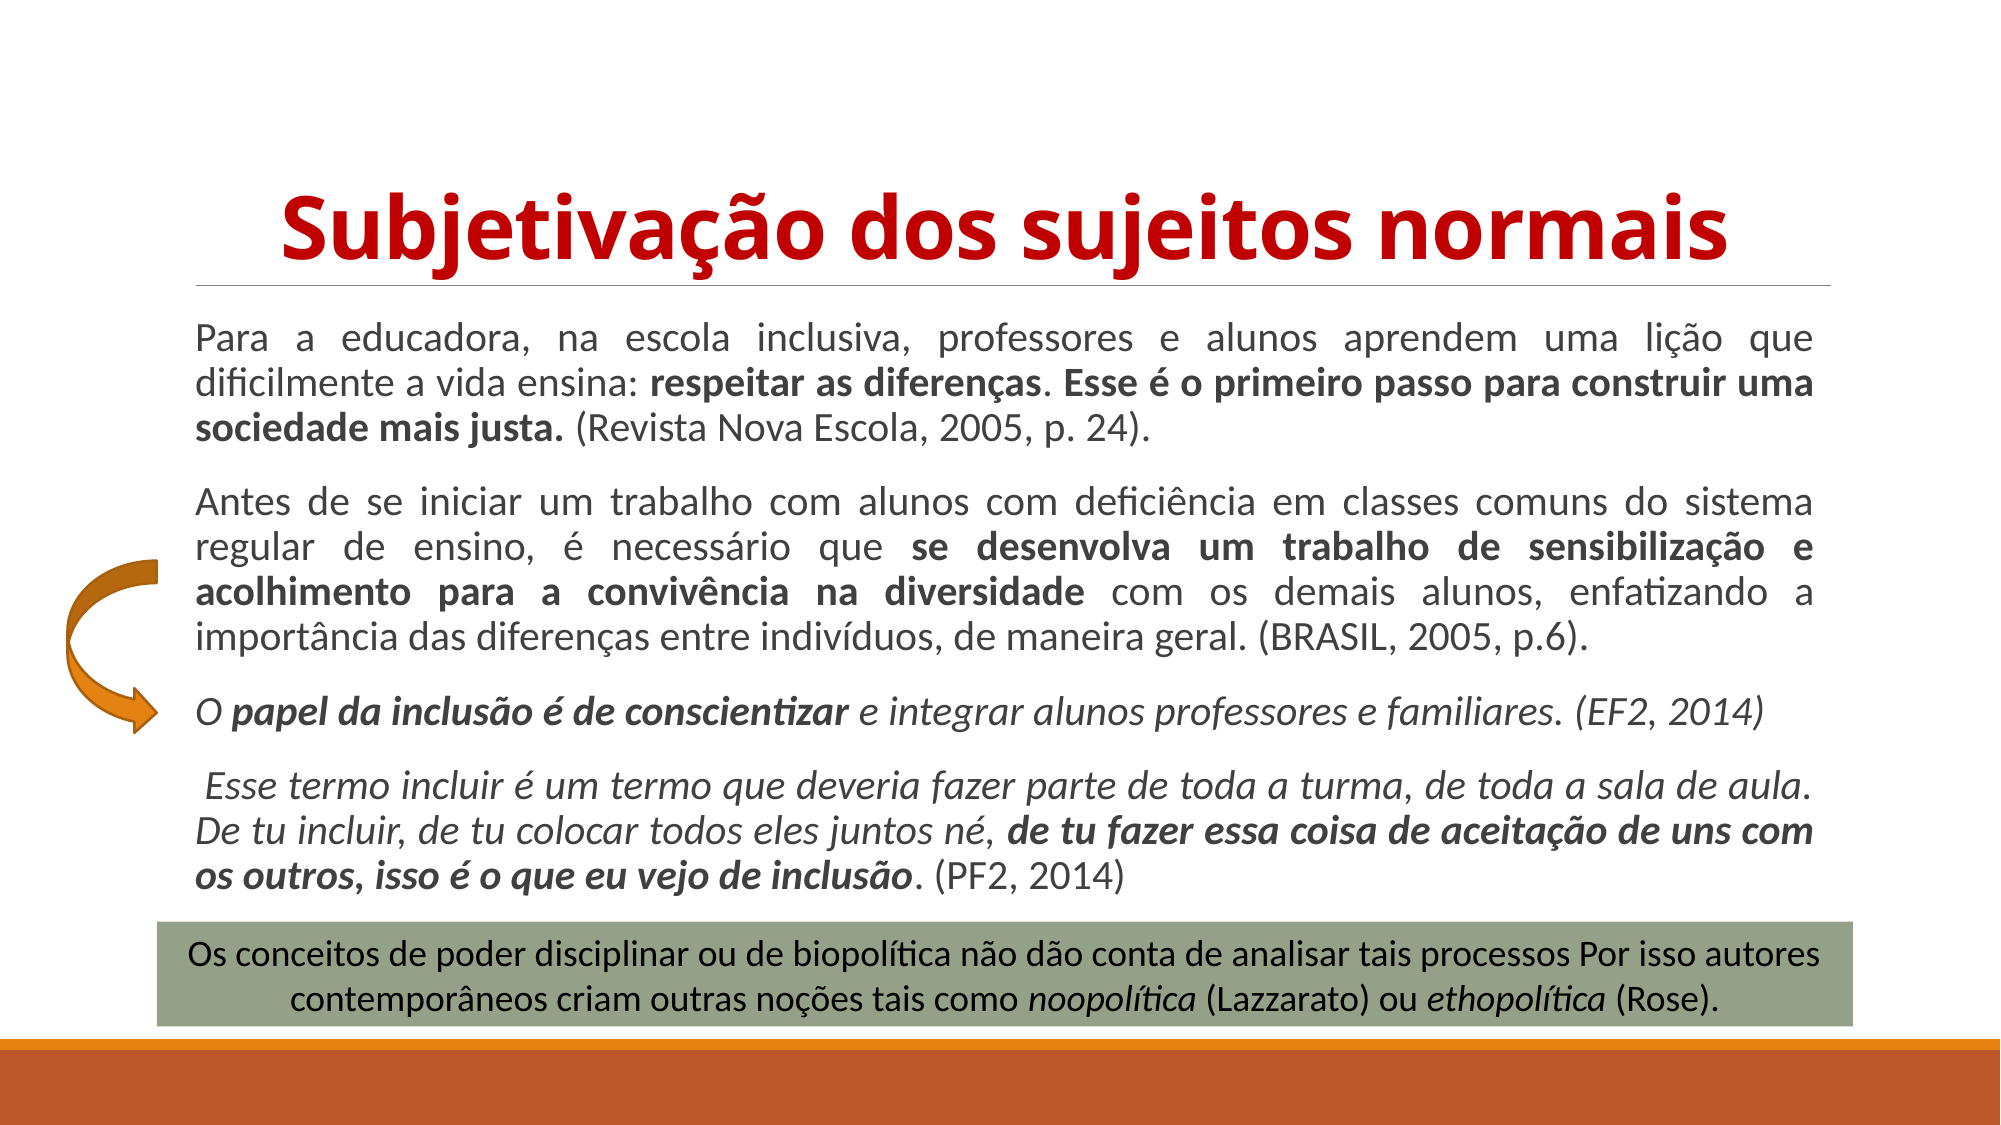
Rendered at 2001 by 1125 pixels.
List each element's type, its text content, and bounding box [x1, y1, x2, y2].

title Subjetivação dos sujeitos normais [180, 47, 1830, 285]
text_box [66, 559, 158, 735]
list Para a educadora, na escola inclusiva, professores e alunos aprendem uma lição que dificilmente a vida ensina: respeitar as diferenças. Esse é o primeiro passo para construir uma sociedade mais justa. (Revista Nova Escola, 2005, p. 24). Antes de se iniciar um trabalho com alunos com deficiência em classes comuns do sistema regular de ensino, é necessário que se desenvolva um trabalho de sensibilização e acolhimento para a convivência na diversidade com os demais alunos, enfatizando a importância das diferenças entre indivíduos, de maneira geral. (BRASIL, 2005, p.6). O papel da inclusão é de conscientizar e integrar alunos professores e familiares. (EF2, 2014) Esse termo incluir é um termo que deveria fazer parte de toda a turma, de toda a sala de aula. De tu incluir, de tu colocar todos eles juntos né, de tu fazer essa coisa de aceitação de uns com os outros, isso é o que eu vejo de inclusão. (PF2, 2014) [180, 307, 1815, 921]
text_box Os conceitos de poder disciplinar ou de biopolítica não dão conta de analisar tais processos Por isso autores contemporâneos criam outras noções tais como noopolítica (Lazzarato) ou ethopolítica (Rose). [156, 921, 1853, 1027]
